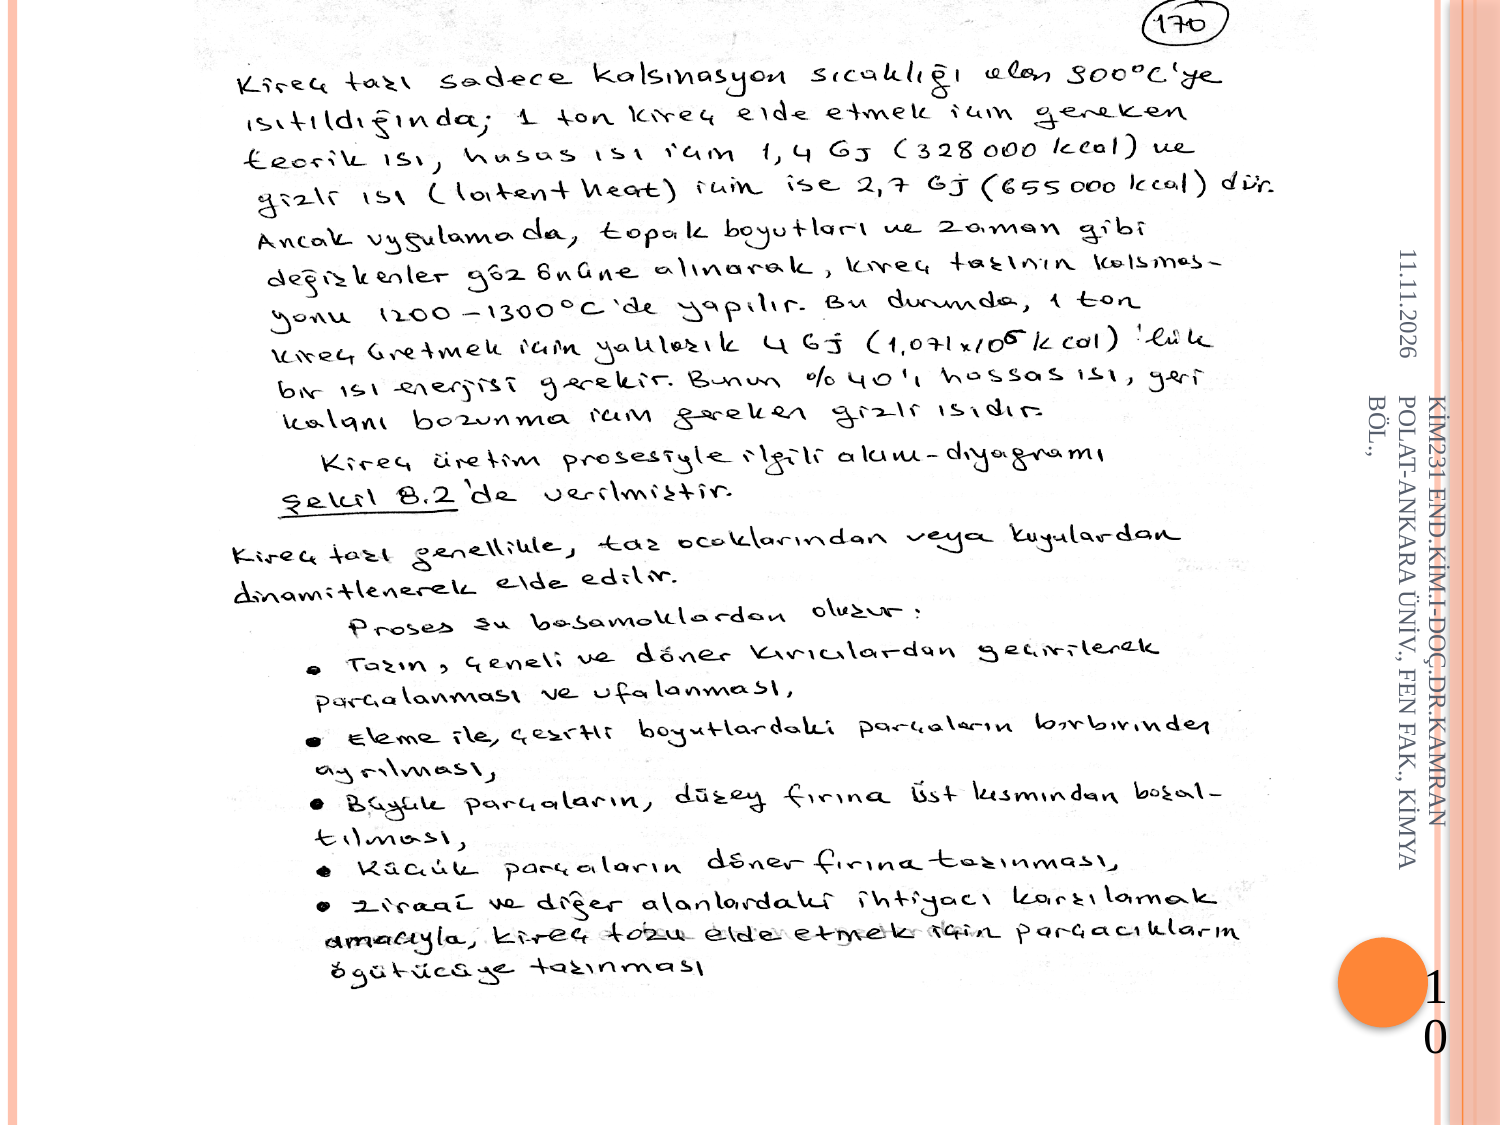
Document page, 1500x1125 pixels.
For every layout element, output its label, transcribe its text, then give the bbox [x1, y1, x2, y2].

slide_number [1378, 43, 1442, 374]
slide_number 10 [1333, 940, 1434, 1027]
picture [194, 0, 1318, 1000]
footer KİM231 END.KİM.I-DOÇ.DR.KAMRAN POLAT-ANKARA ÜNİV., FEN FAK., KİMYA BÖL., [1379, 380, 1440, 906]
